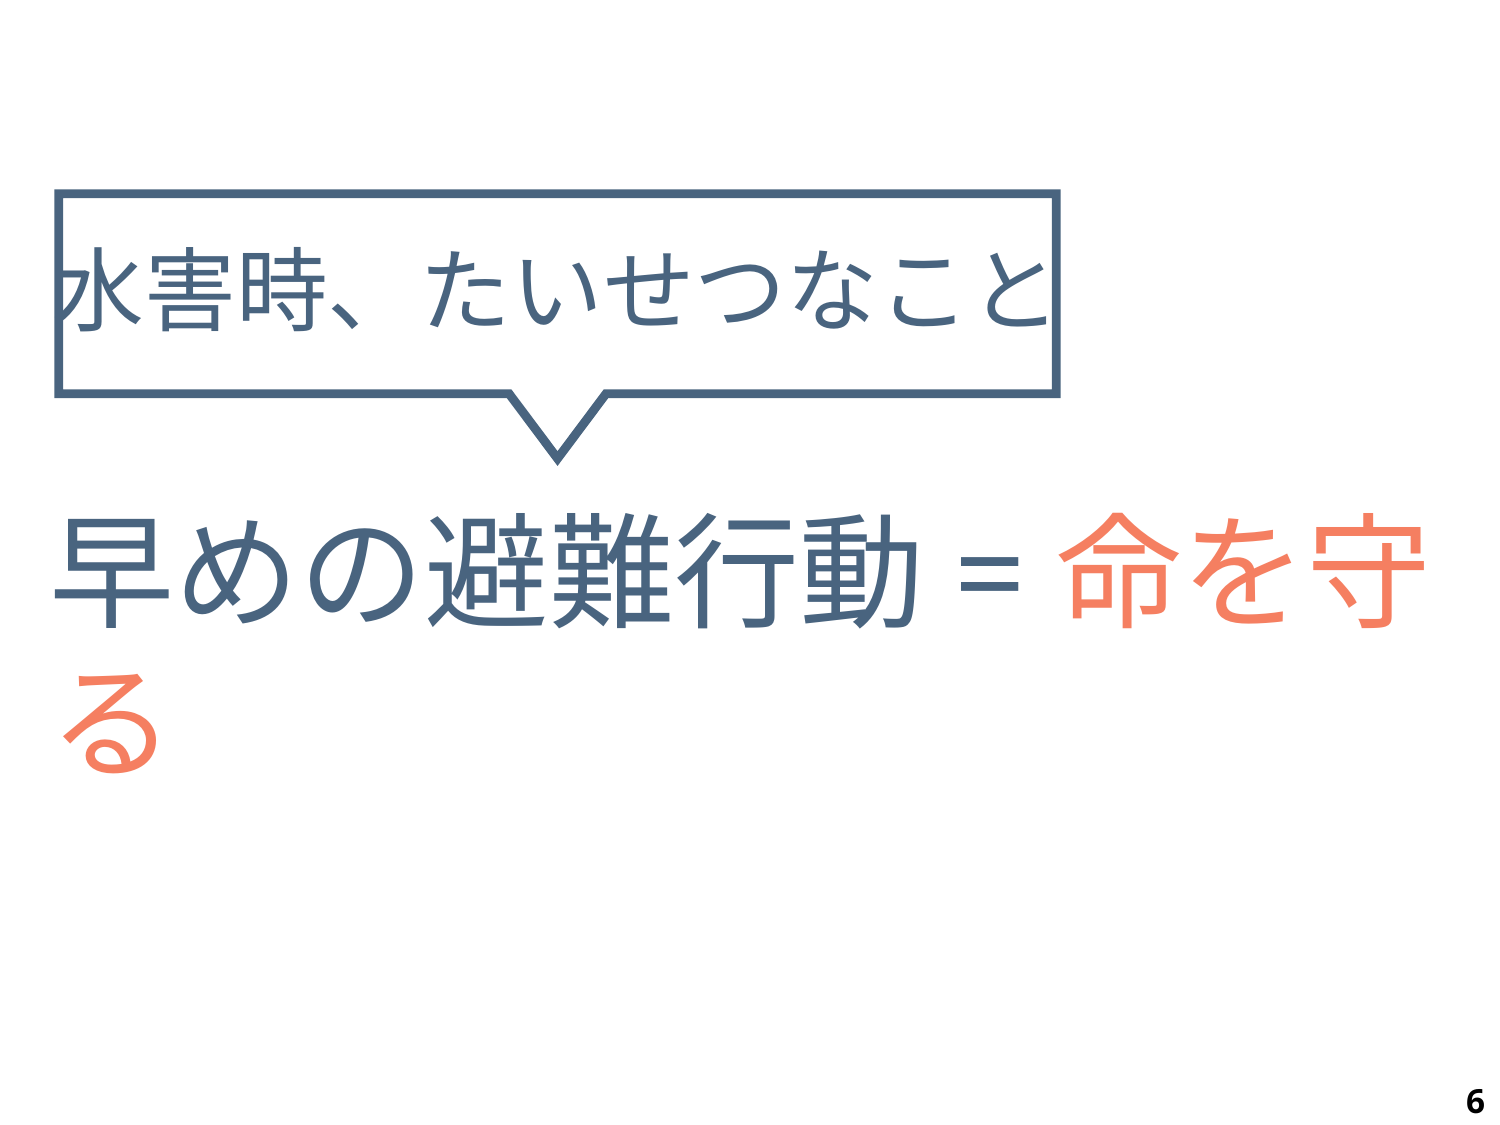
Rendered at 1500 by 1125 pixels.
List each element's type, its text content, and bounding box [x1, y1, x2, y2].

text_box [57, 192, 1058, 225]
slide_number 6 [1162, 1079, 1500, 1125]
text_box 水害時、たいせつなこと [0, 225, 1199, 350]
text_box [57, 350, 1058, 461]
text_box 早めの避難行動=命を守る [35, 485, 1500, 801]
